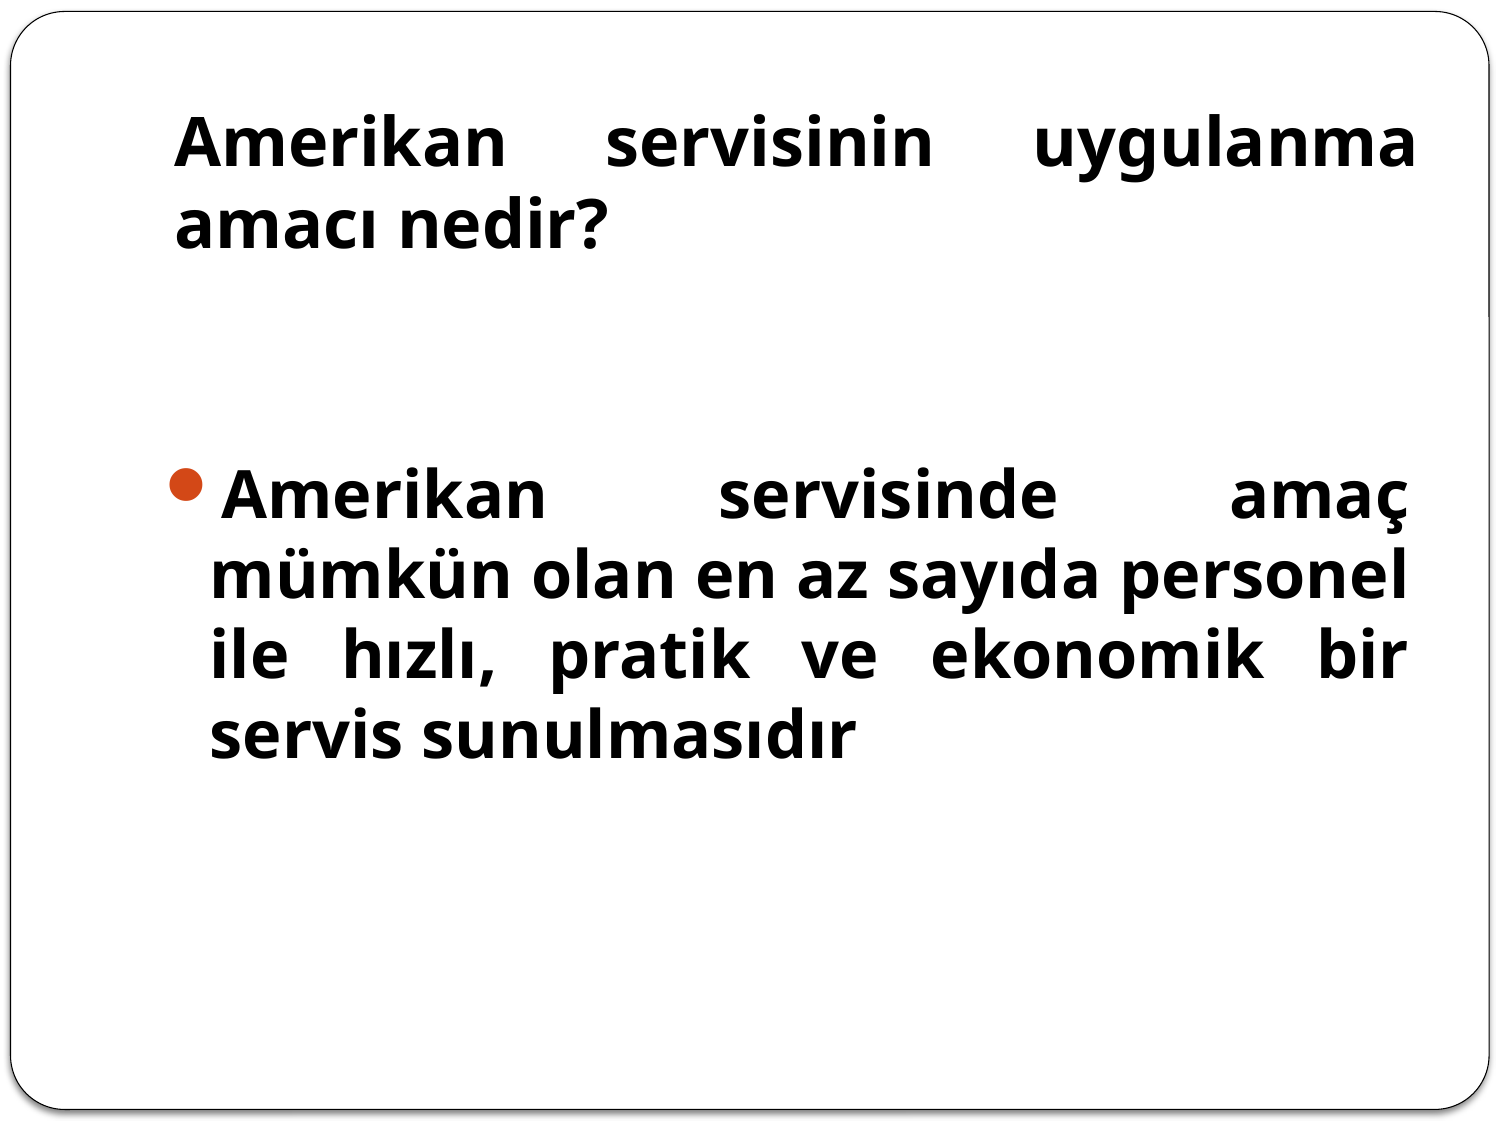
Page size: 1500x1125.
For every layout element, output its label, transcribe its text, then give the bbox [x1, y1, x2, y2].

title Amerikan servisinin uygulanma amacı nedir? [159, 90, 1435, 278]
list Amerikan servisinde amaç mümkün olan en az sayıda personel ile hızlı, pratik ve ekonomik bir servis sunulmasıdır [150, 444, 1425, 988]
